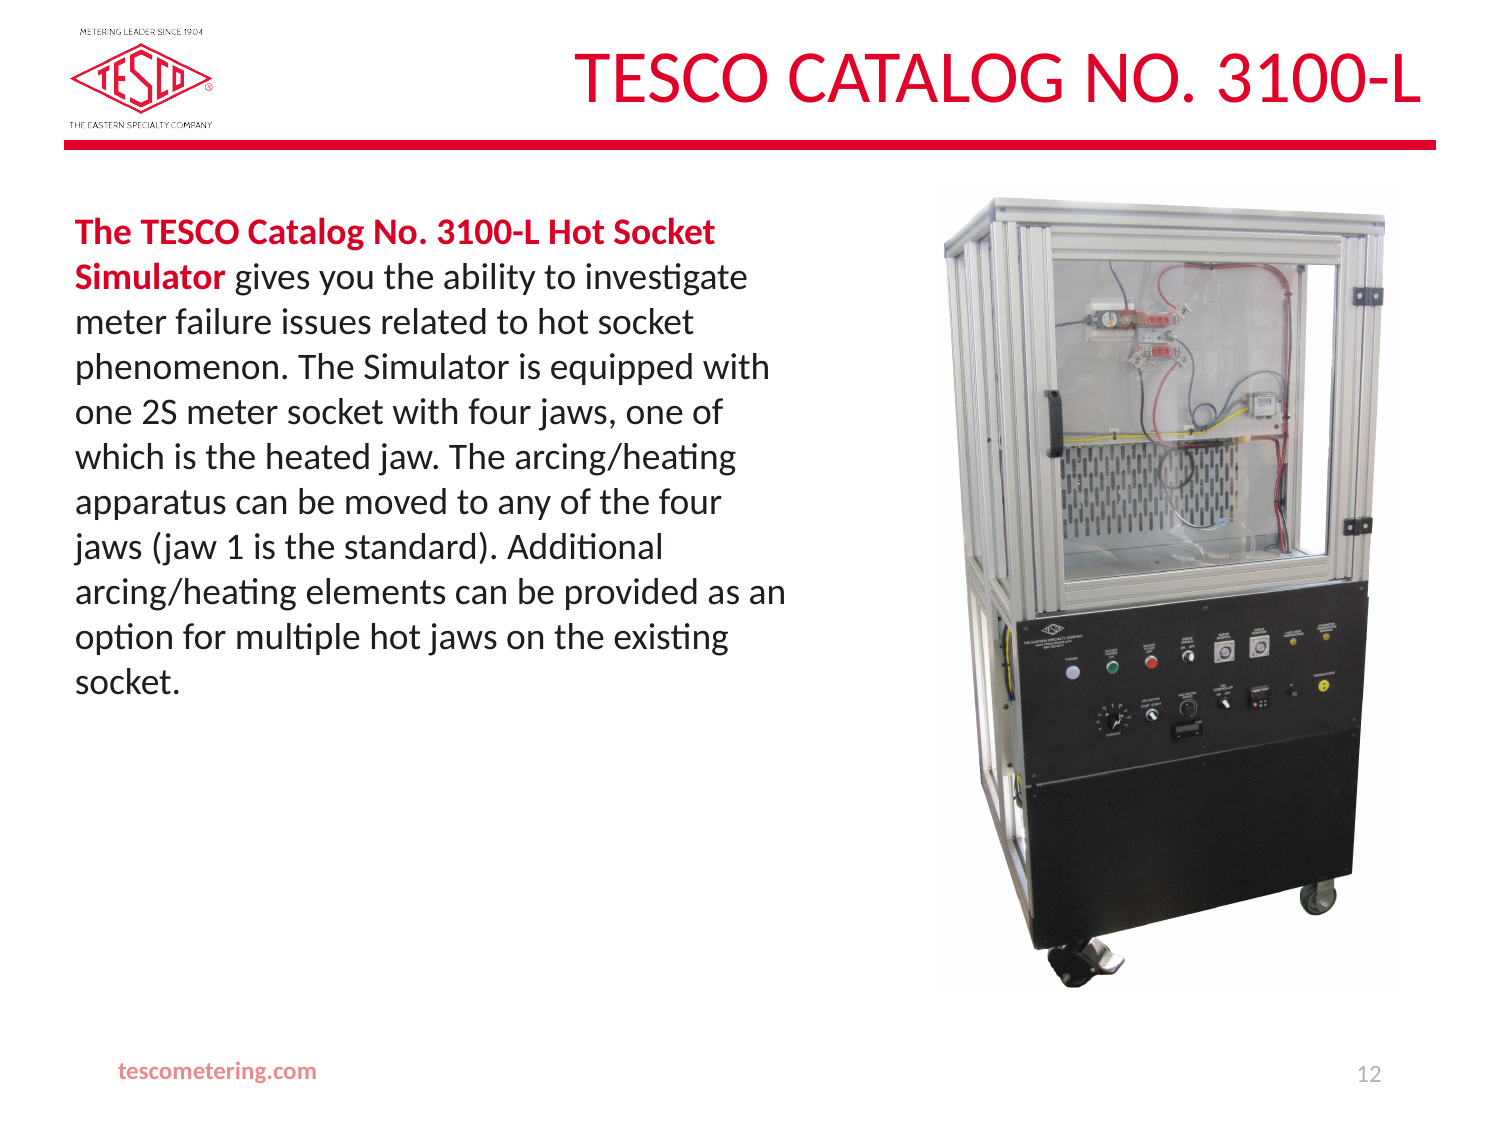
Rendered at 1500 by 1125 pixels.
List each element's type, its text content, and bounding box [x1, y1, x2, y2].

picture [932, 184, 1397, 992]
title TESCO Catalog No. 3100-L [255, 22, 1438, 134]
footer tescometering.com [103, 1039, 610, 1100]
picture [69, 27, 213, 131]
slide_number 12 [1059, 1042, 1397, 1103]
text_box The TESCO Catalog No. 3100-L Hot Socket Simulator gives you the ability to investigate meter failure issues related to hot socket phenomenon. The Simulator is equipped with one 2S meter socket with four jaws, one of which is the heated jaw. The arcing/heating apparatus can be moved to any of the four jaws (jaw 1 is the standard). Additional arcing/heating elements can be provided as an option for multiple hot jaws on the existing socket. [60, 199, 803, 710]
